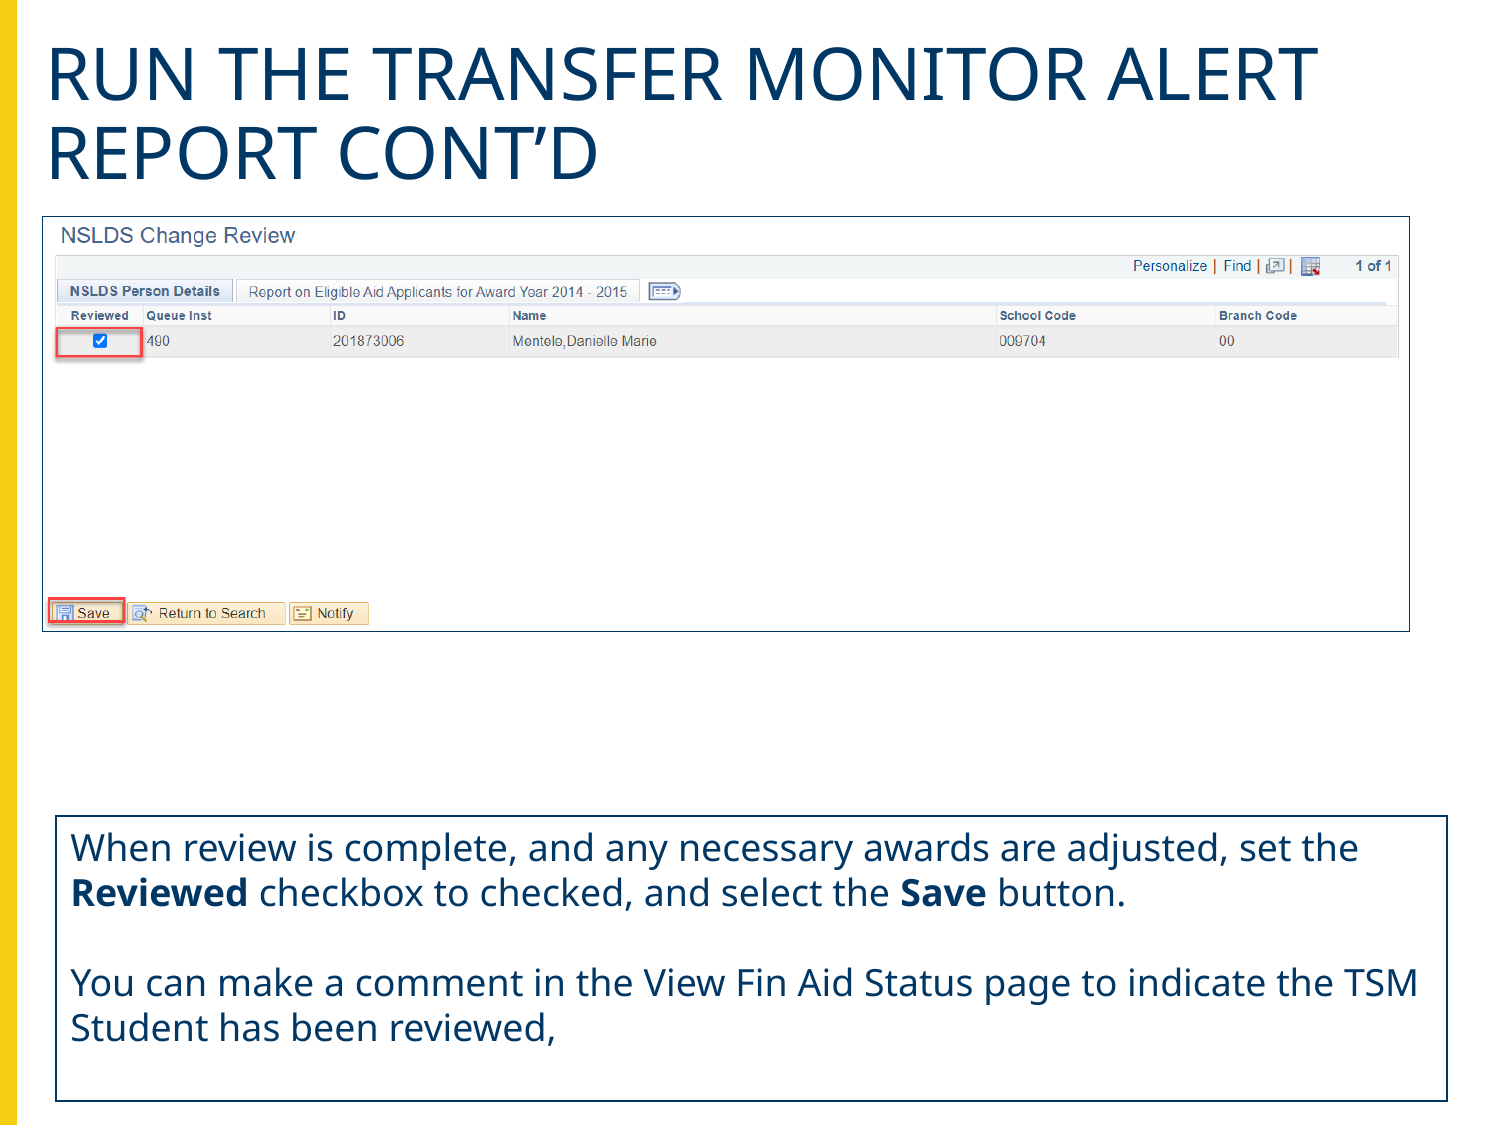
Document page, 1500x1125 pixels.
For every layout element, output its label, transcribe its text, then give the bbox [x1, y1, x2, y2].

text_box When review is complete, and any necessary awards are adjusted, set the Reviewed checkbox to checked, and select the Save button. You can make a comment in the View Fin Aid Status page to indicate the TSM Student has been reviewed, [55, 815, 1448, 1102]
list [41, 216, 1410, 632]
title Run the transfer monitor alert report cont’d [30, 30, 1422, 150]
